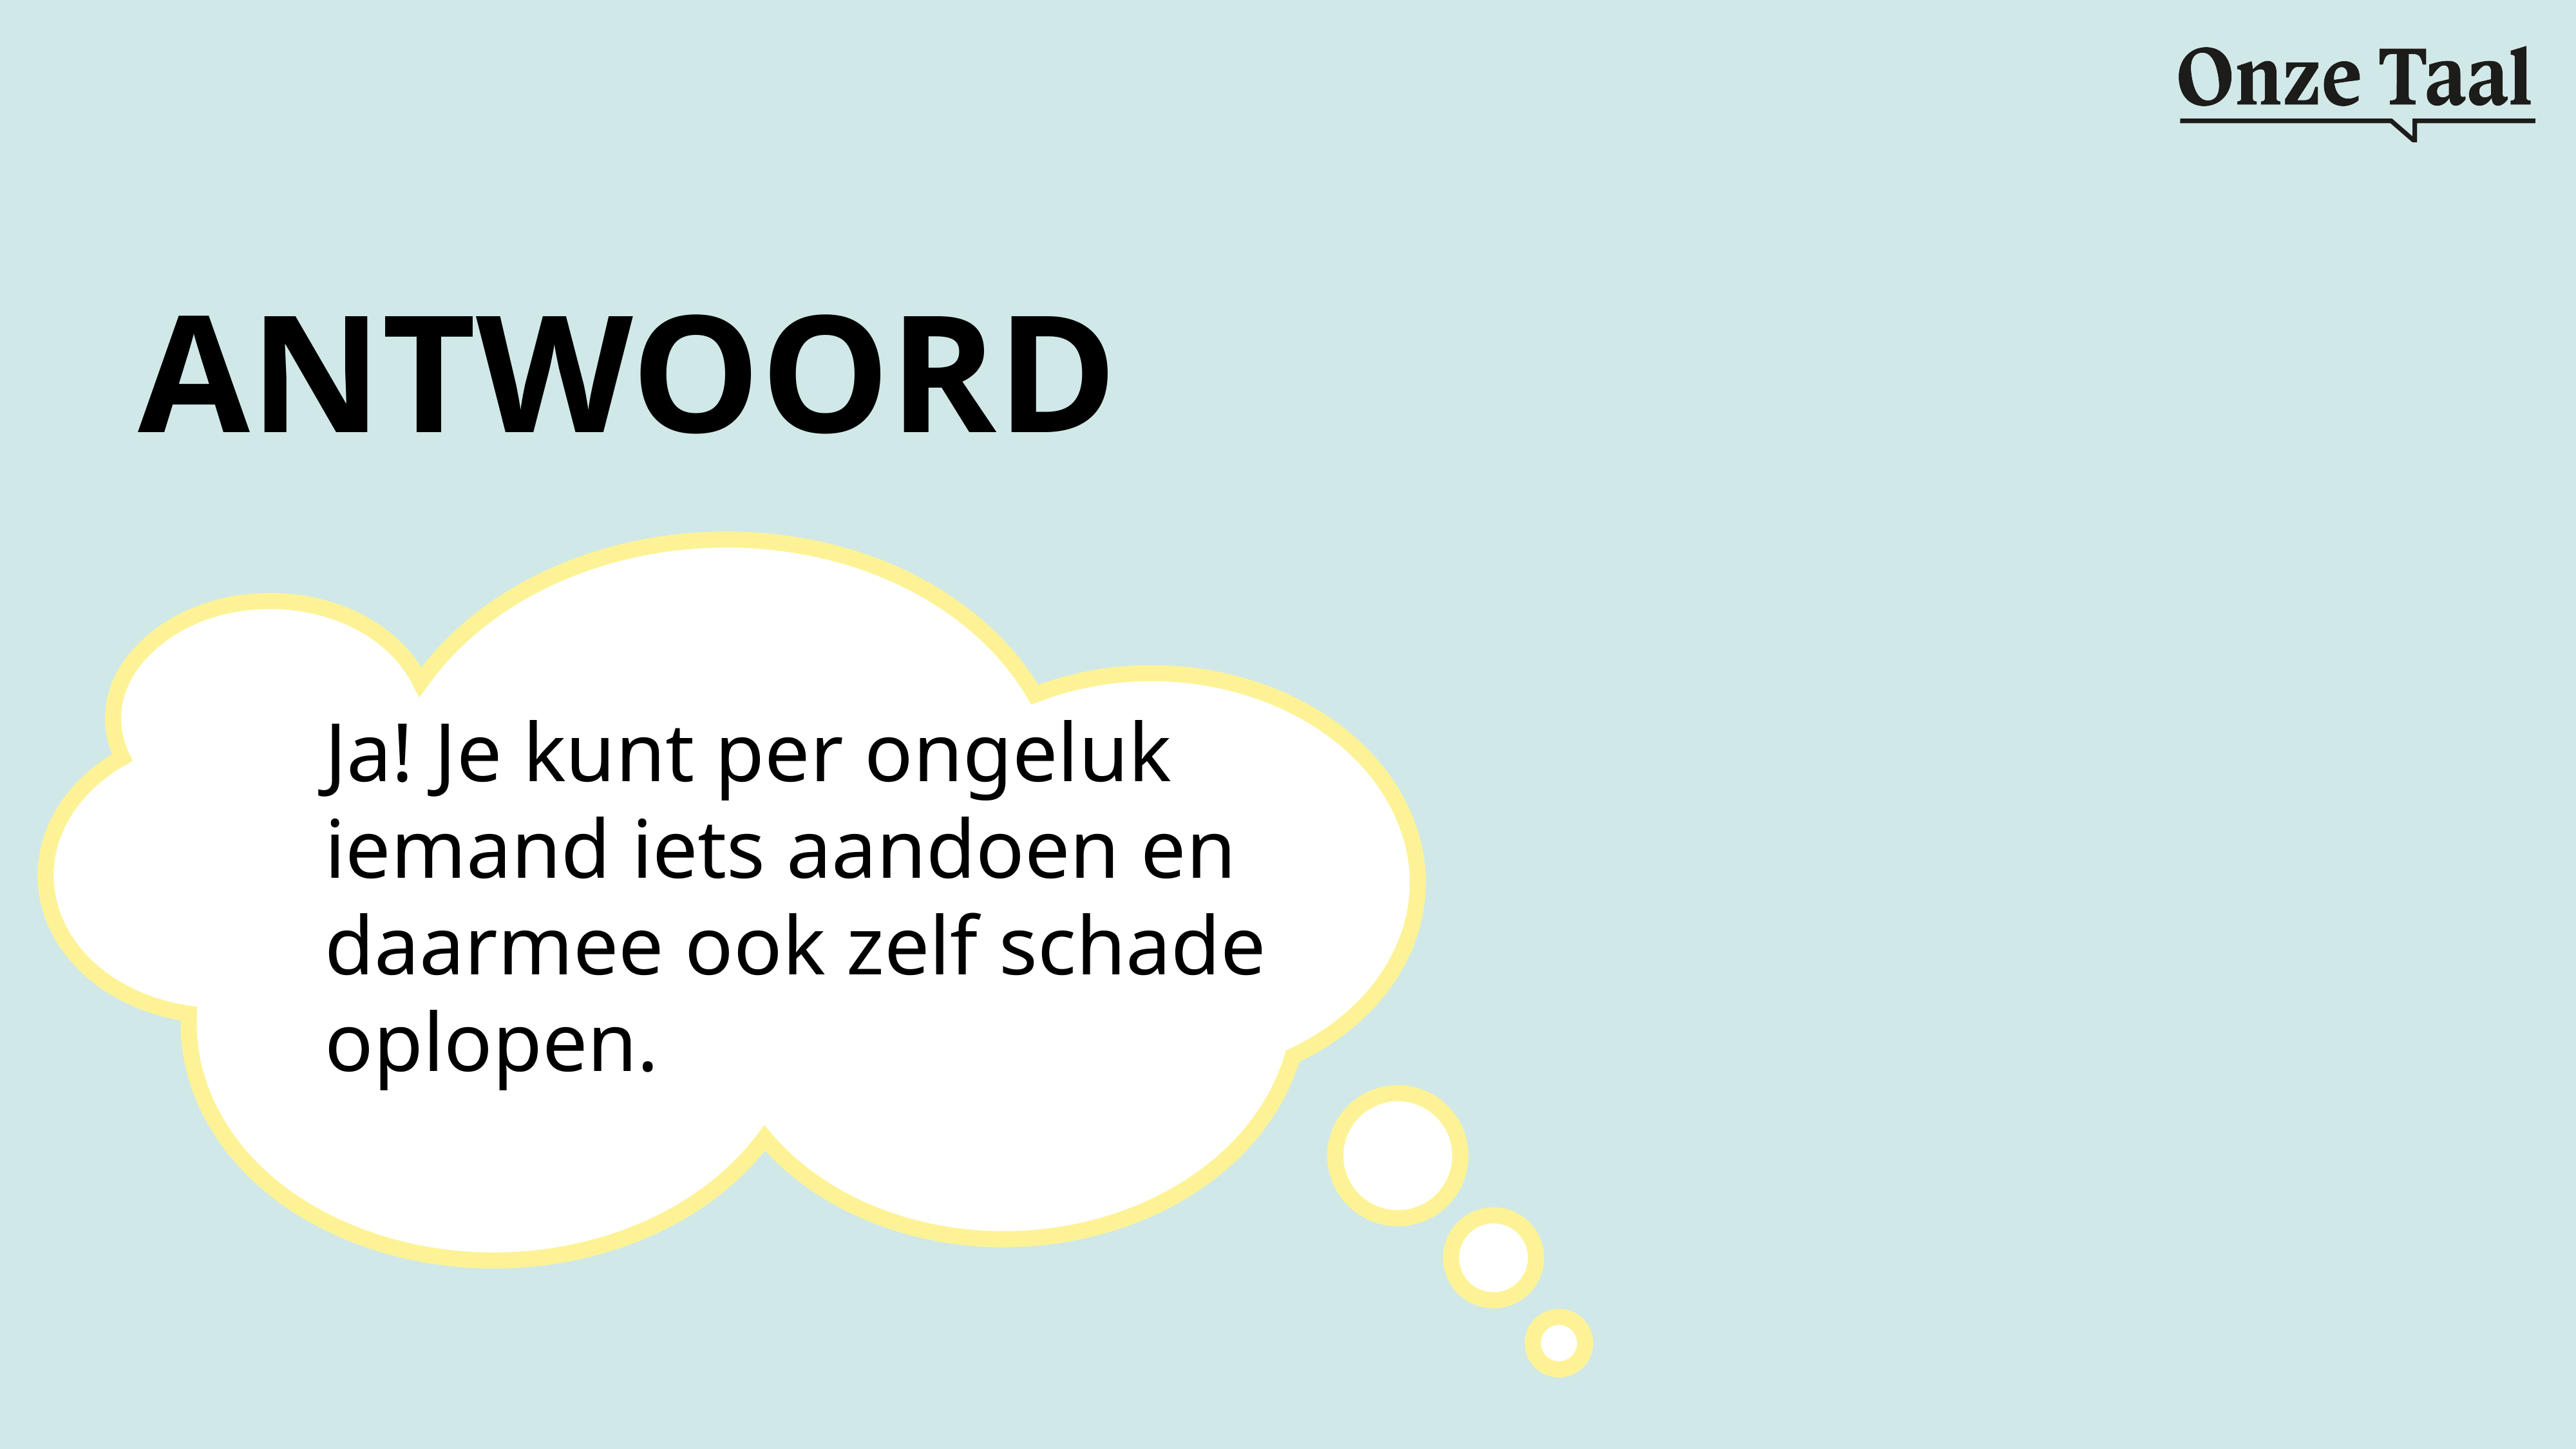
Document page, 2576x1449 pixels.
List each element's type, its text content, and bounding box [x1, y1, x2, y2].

text_box Ja! Je kunt per ongeluk iemand iets aandoen en daarmee ook zelf schade oplopen. [319, 695, 1302, 1215]
text_box [1302, 710, 1418, 1052]
text_box [1532, 1316, 1586, 1370]
title Antwoord [132, 233, 2444, 469]
text_box [1451, 1215, 1537, 1301]
text_box [45, 539, 1269, 1261]
picture [2179, 45, 2535, 142]
text_box [1335, 1093, 1461, 1218]
